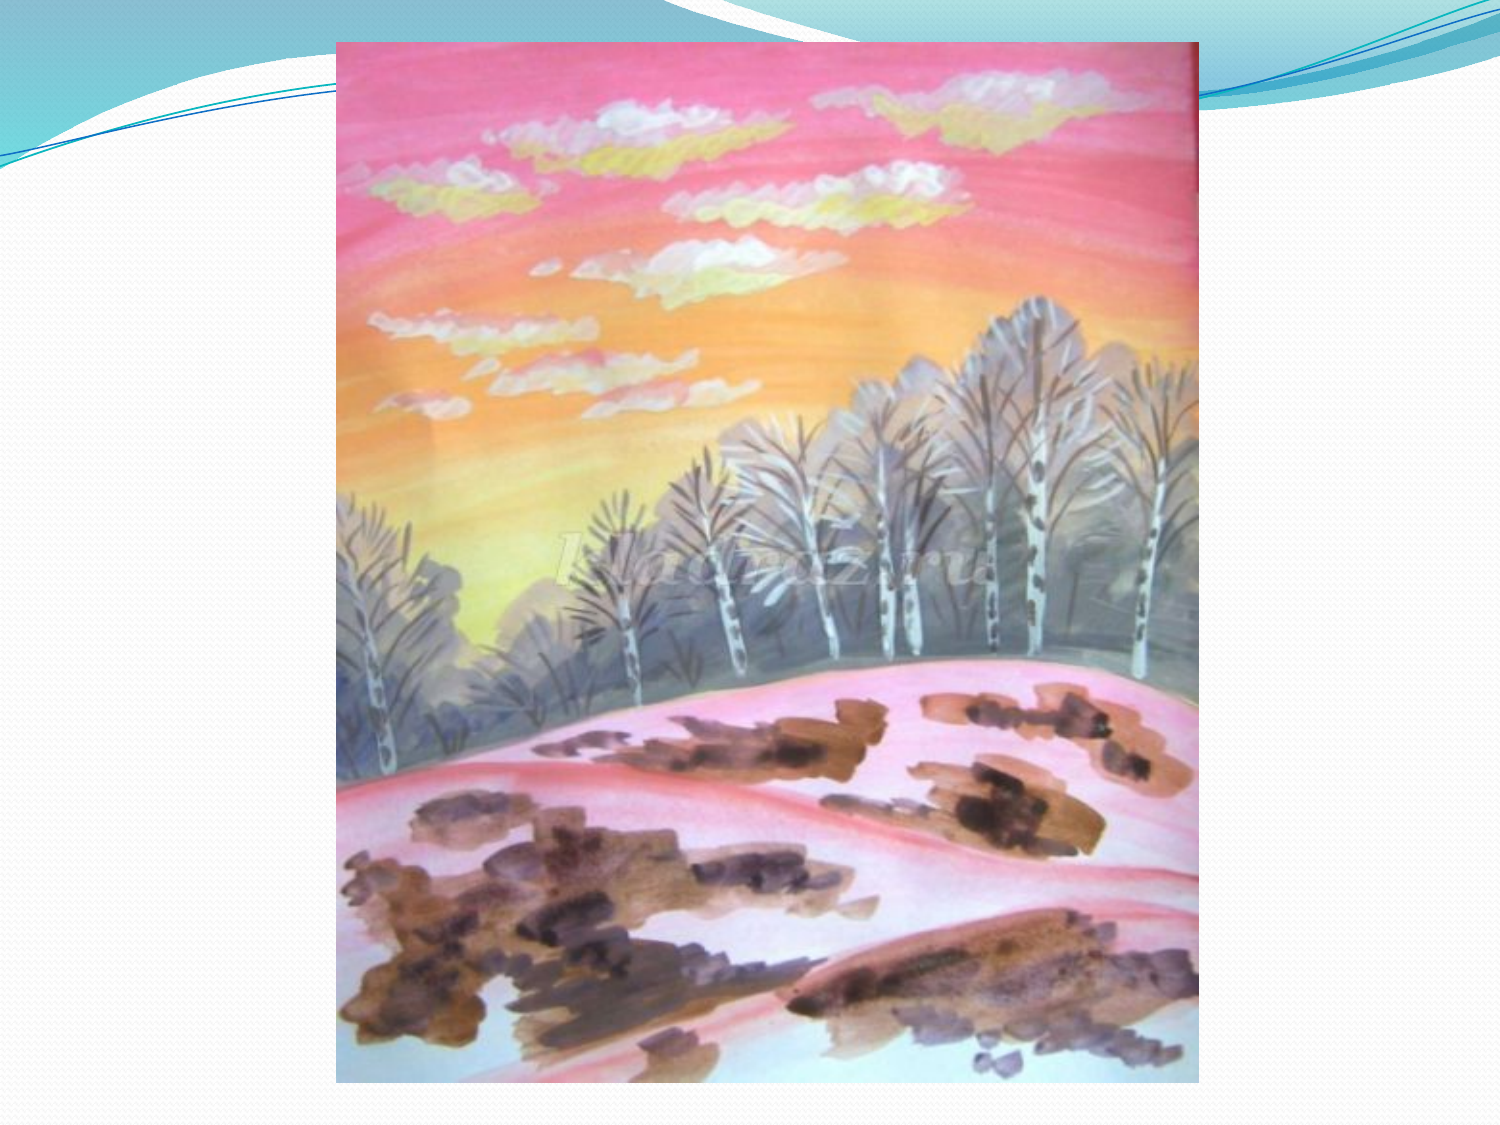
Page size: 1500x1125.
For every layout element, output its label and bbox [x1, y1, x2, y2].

list [336, 42, 1200, 1083]
